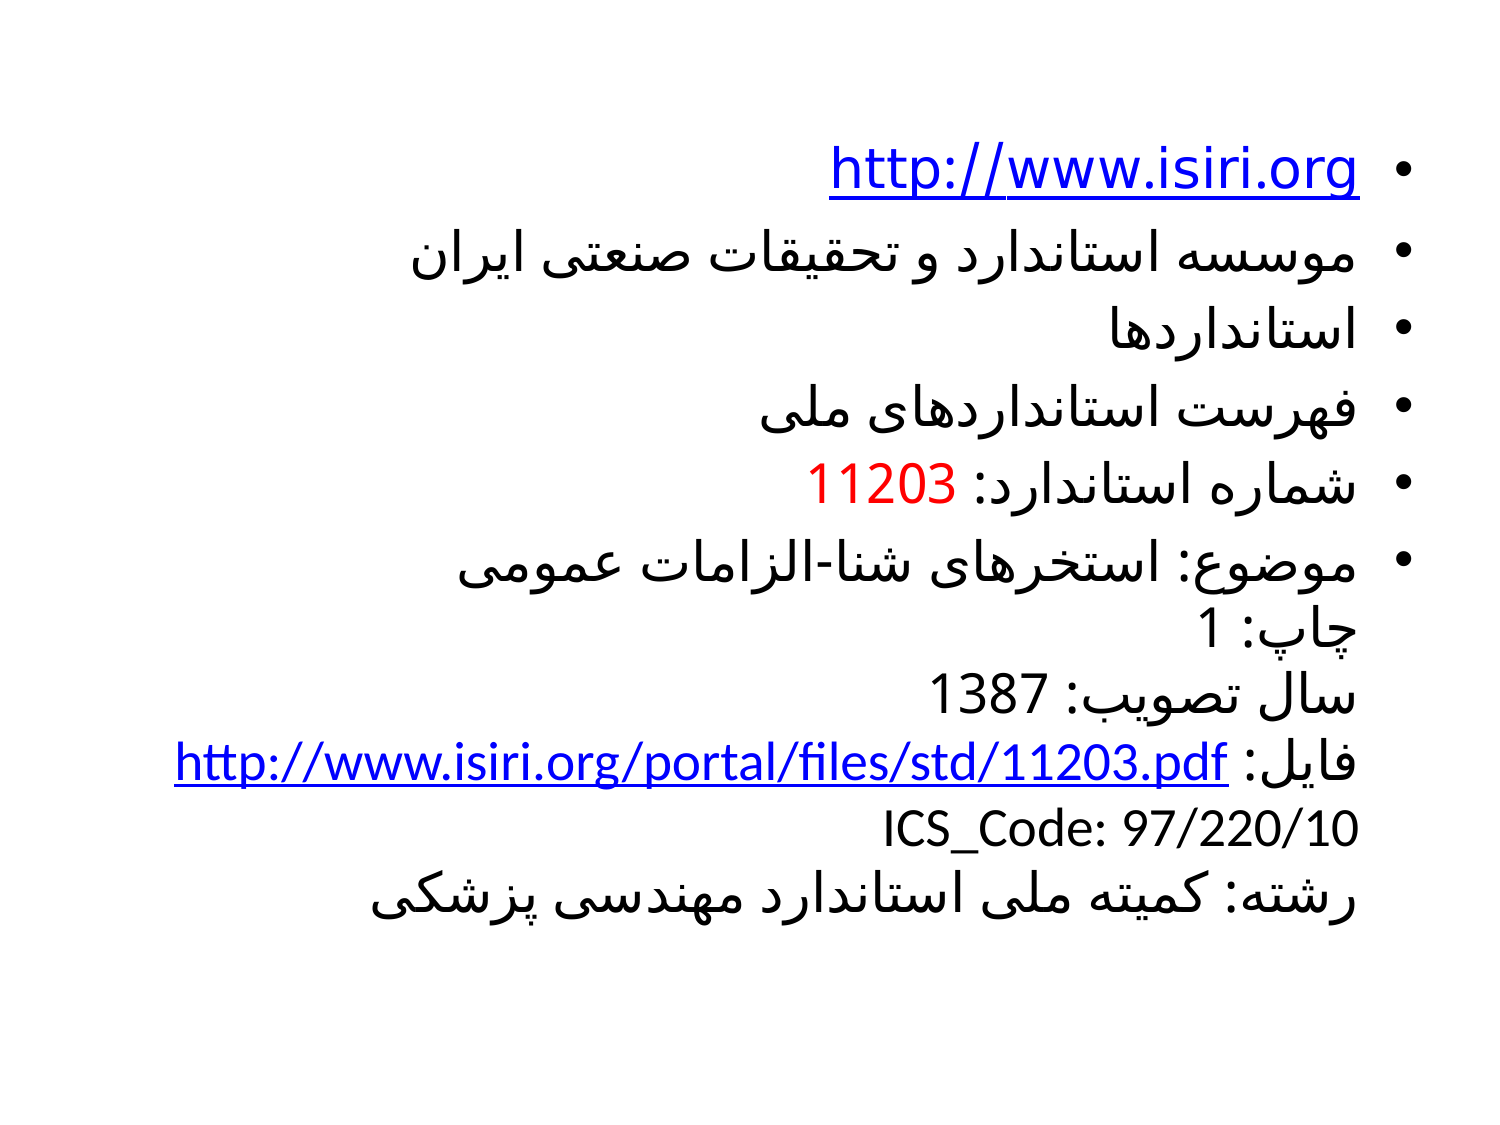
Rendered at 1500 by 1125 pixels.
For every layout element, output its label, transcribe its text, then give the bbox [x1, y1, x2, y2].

list http://www.isiri.org موسسه استاندارد و تحقیقات صنعتی ایران استانداردها فهرست استانداردهای ملی شماره استاندارد: 11203 موضوع: استخرهای شنا-الزامات عمومی چاپ: 1 سال تصويب: 1387 فايل: http://www.isiri.org/portal/files/std/11203.pdf ICS_Code: 97/220/10 رشته: کمیته ملی استاندارد مهندسی پزشکی [75, 125, 1425, 1005]
